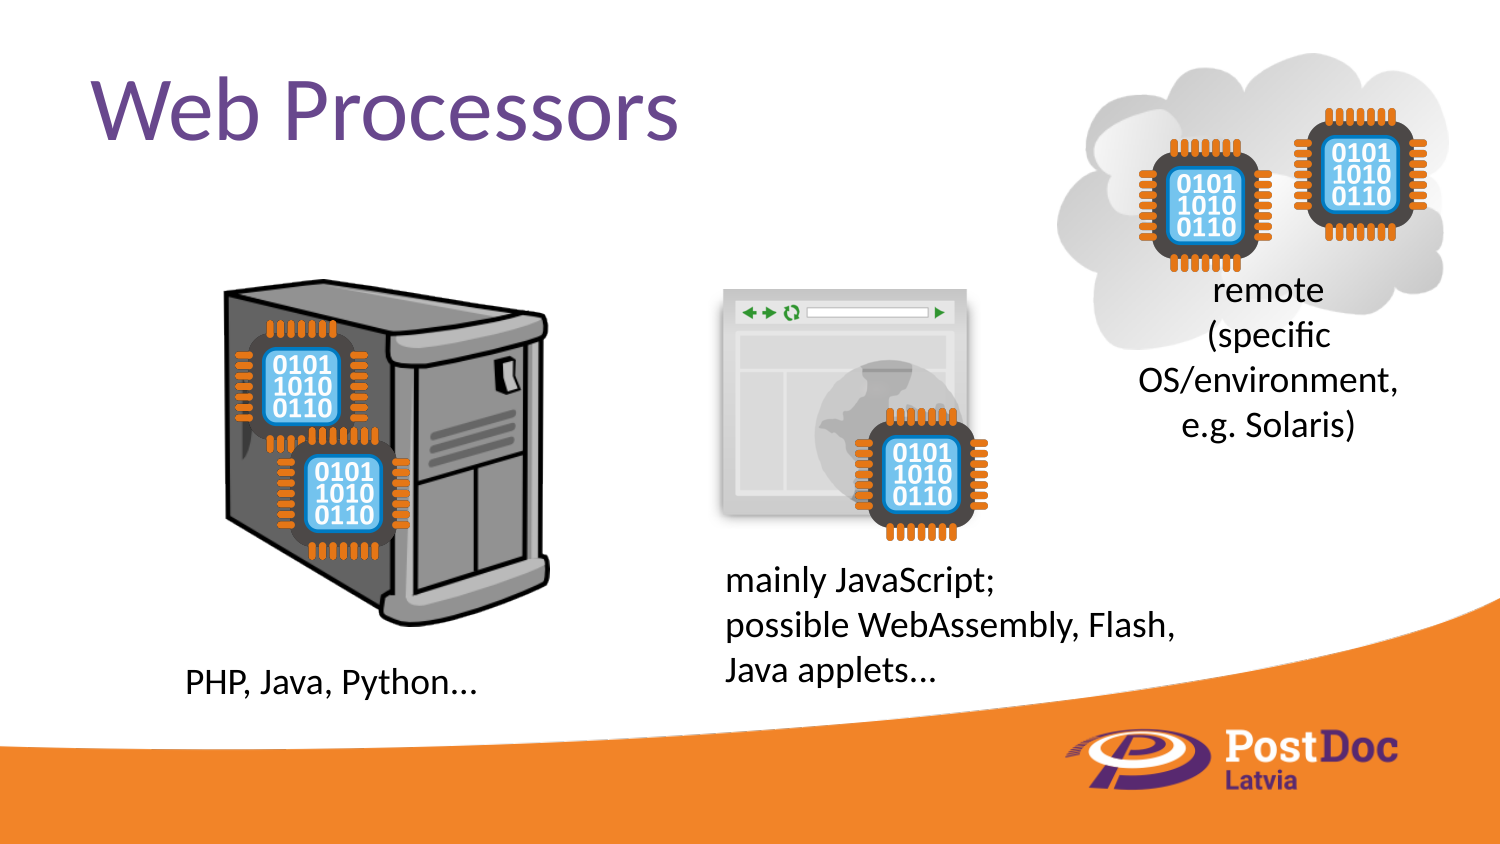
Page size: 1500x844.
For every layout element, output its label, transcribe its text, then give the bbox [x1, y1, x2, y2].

text_box remote (specific OS/environment, e.g. Solaris) [1123, 358, 1414, 453]
picture [1057, 52, 1449, 350]
title Web Processors [75, 33, 1425, 175]
picture [0, 278, 1500, 844]
picture [708, 288, 988, 541]
text_box mainly JavaScript; possible WebAssembly, Flash, Java applets... [710, 547, 1192, 698]
text_box PHP, Java, Python... [170, 649, 494, 710]
